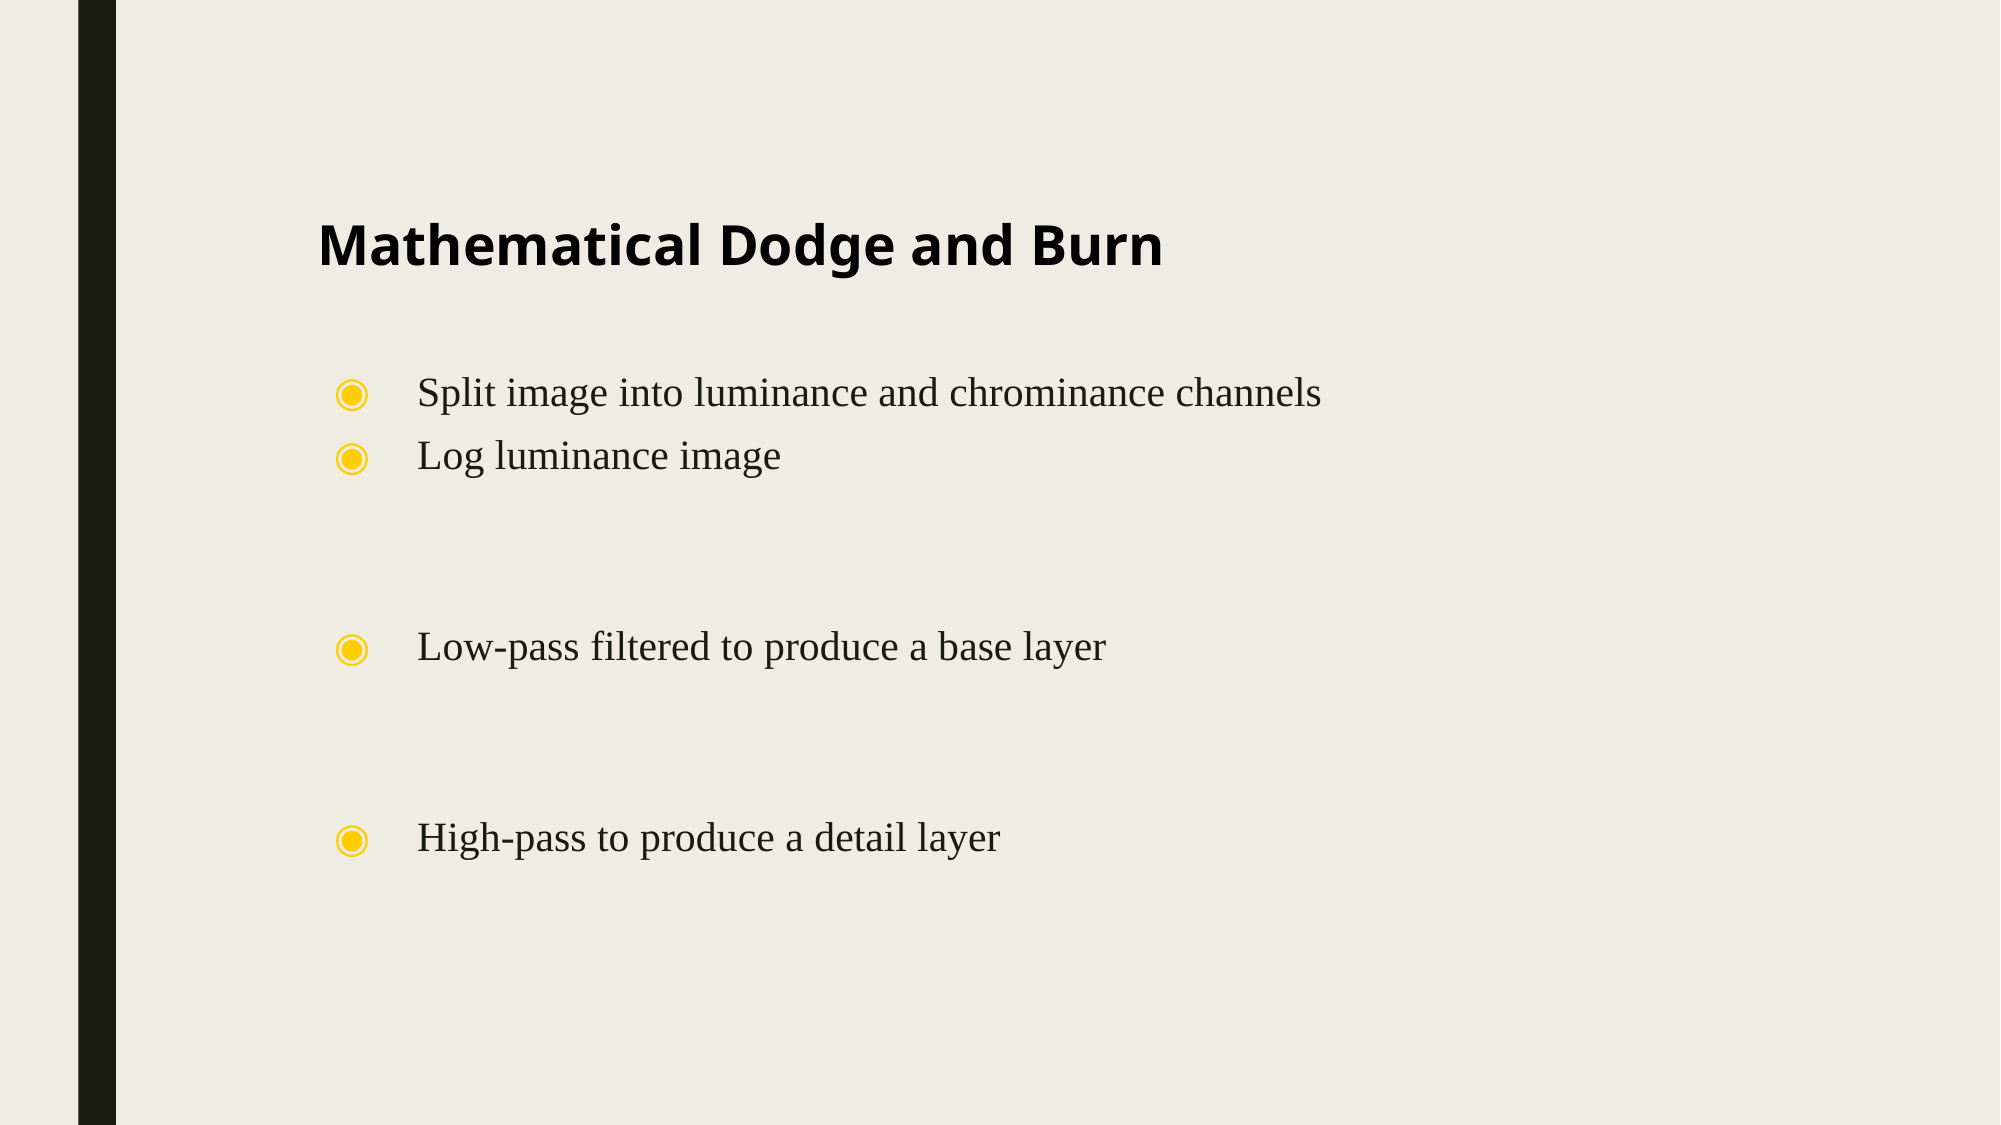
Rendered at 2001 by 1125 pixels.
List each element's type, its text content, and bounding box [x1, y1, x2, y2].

text_box Mathematical Dodge and Burn [302, 196, 1589, 292]
